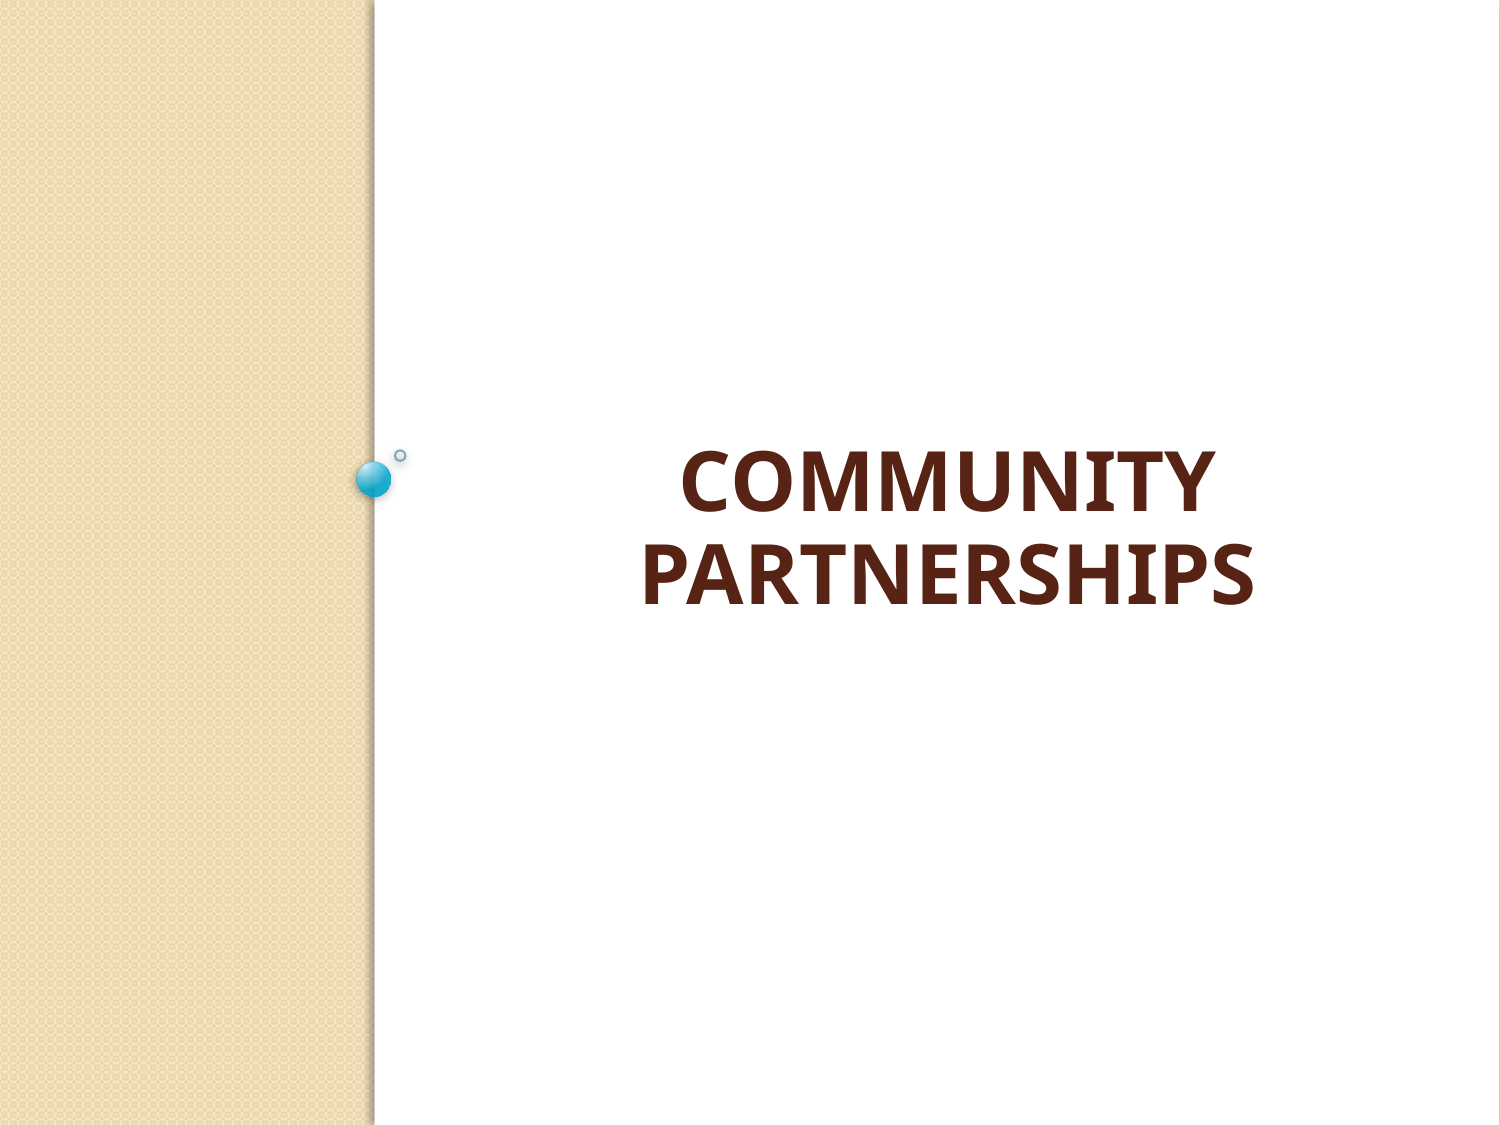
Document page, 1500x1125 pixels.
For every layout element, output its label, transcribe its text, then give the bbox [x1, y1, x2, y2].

title COMMUNITY PARTNERSHIPS [422, 426, 1473, 802]
